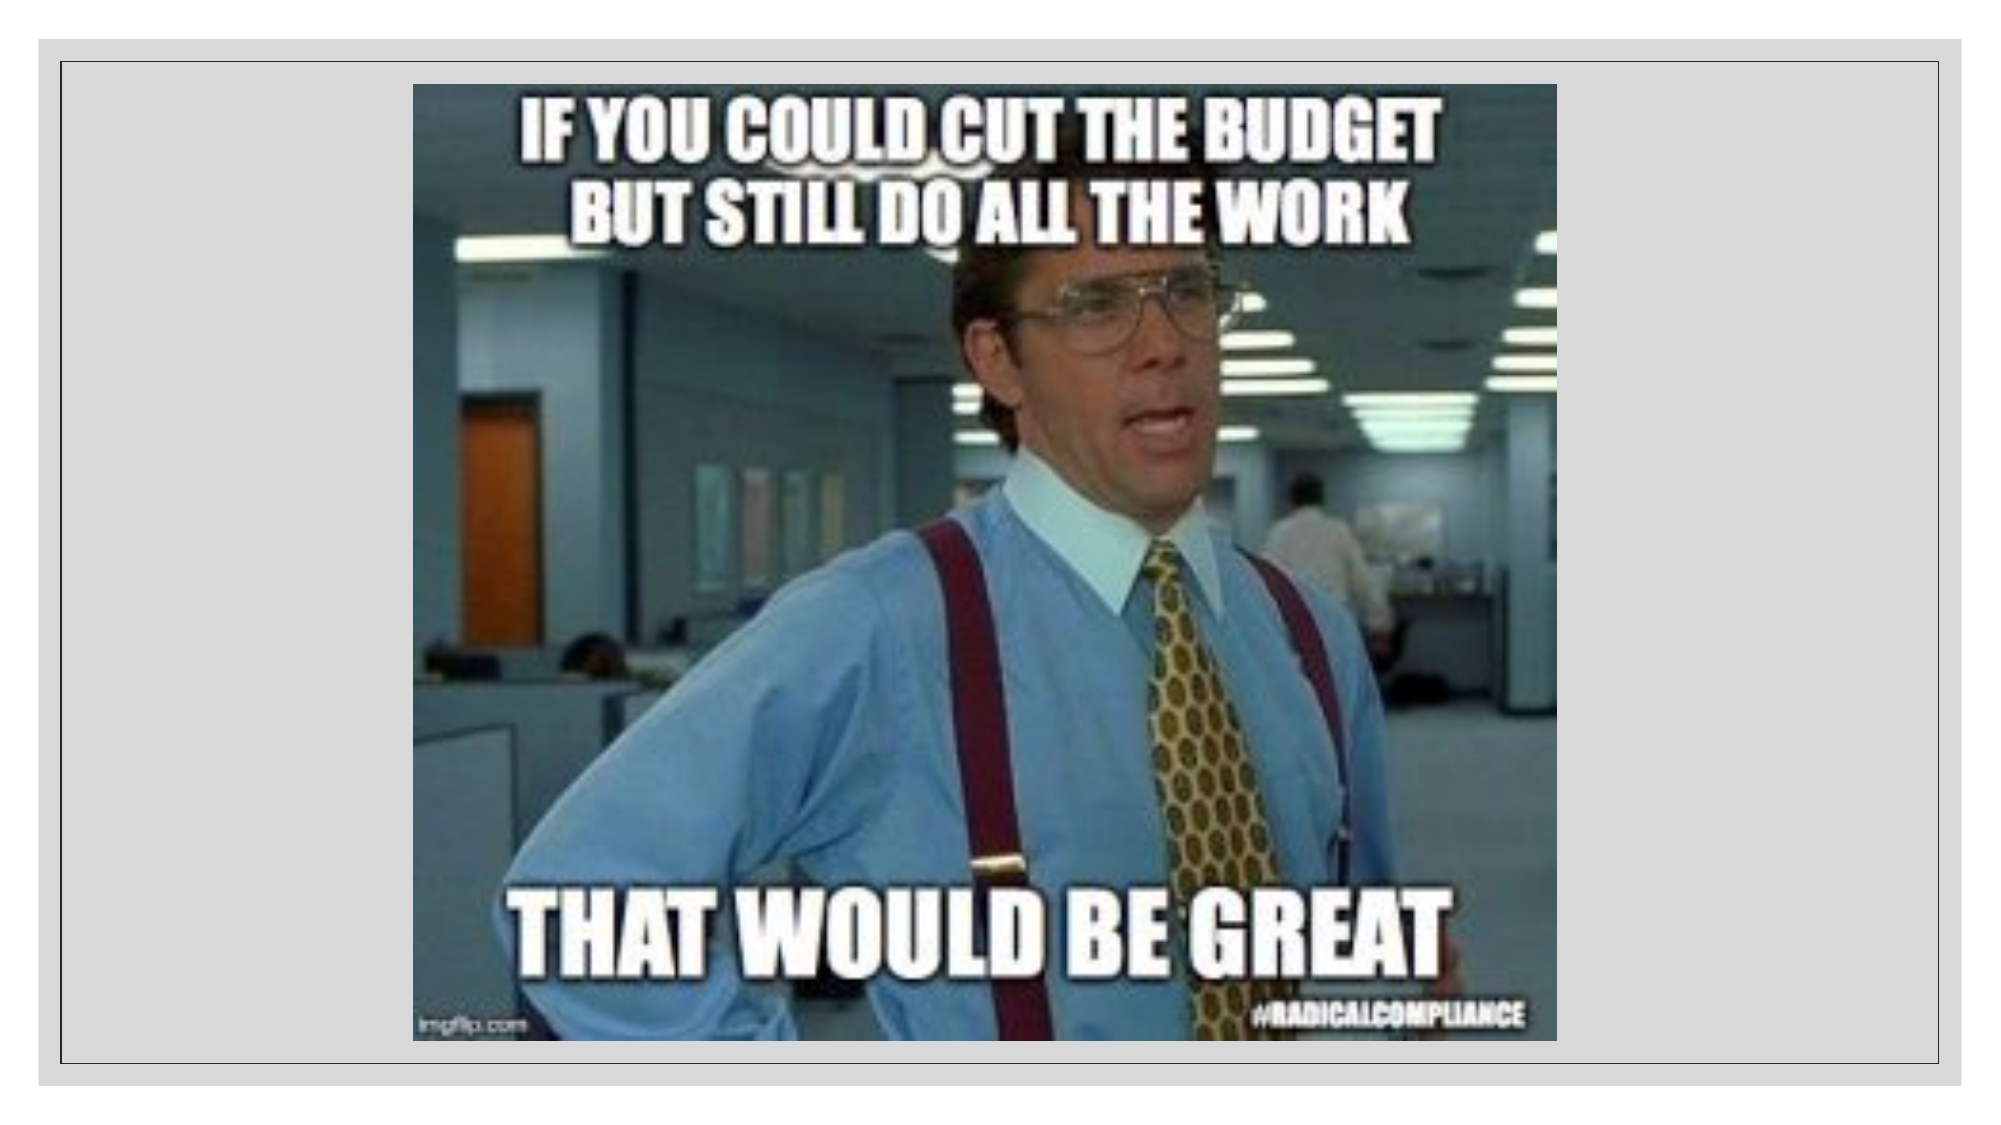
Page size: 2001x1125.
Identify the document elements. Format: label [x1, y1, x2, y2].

picture [413, 84, 1557, 1041]
